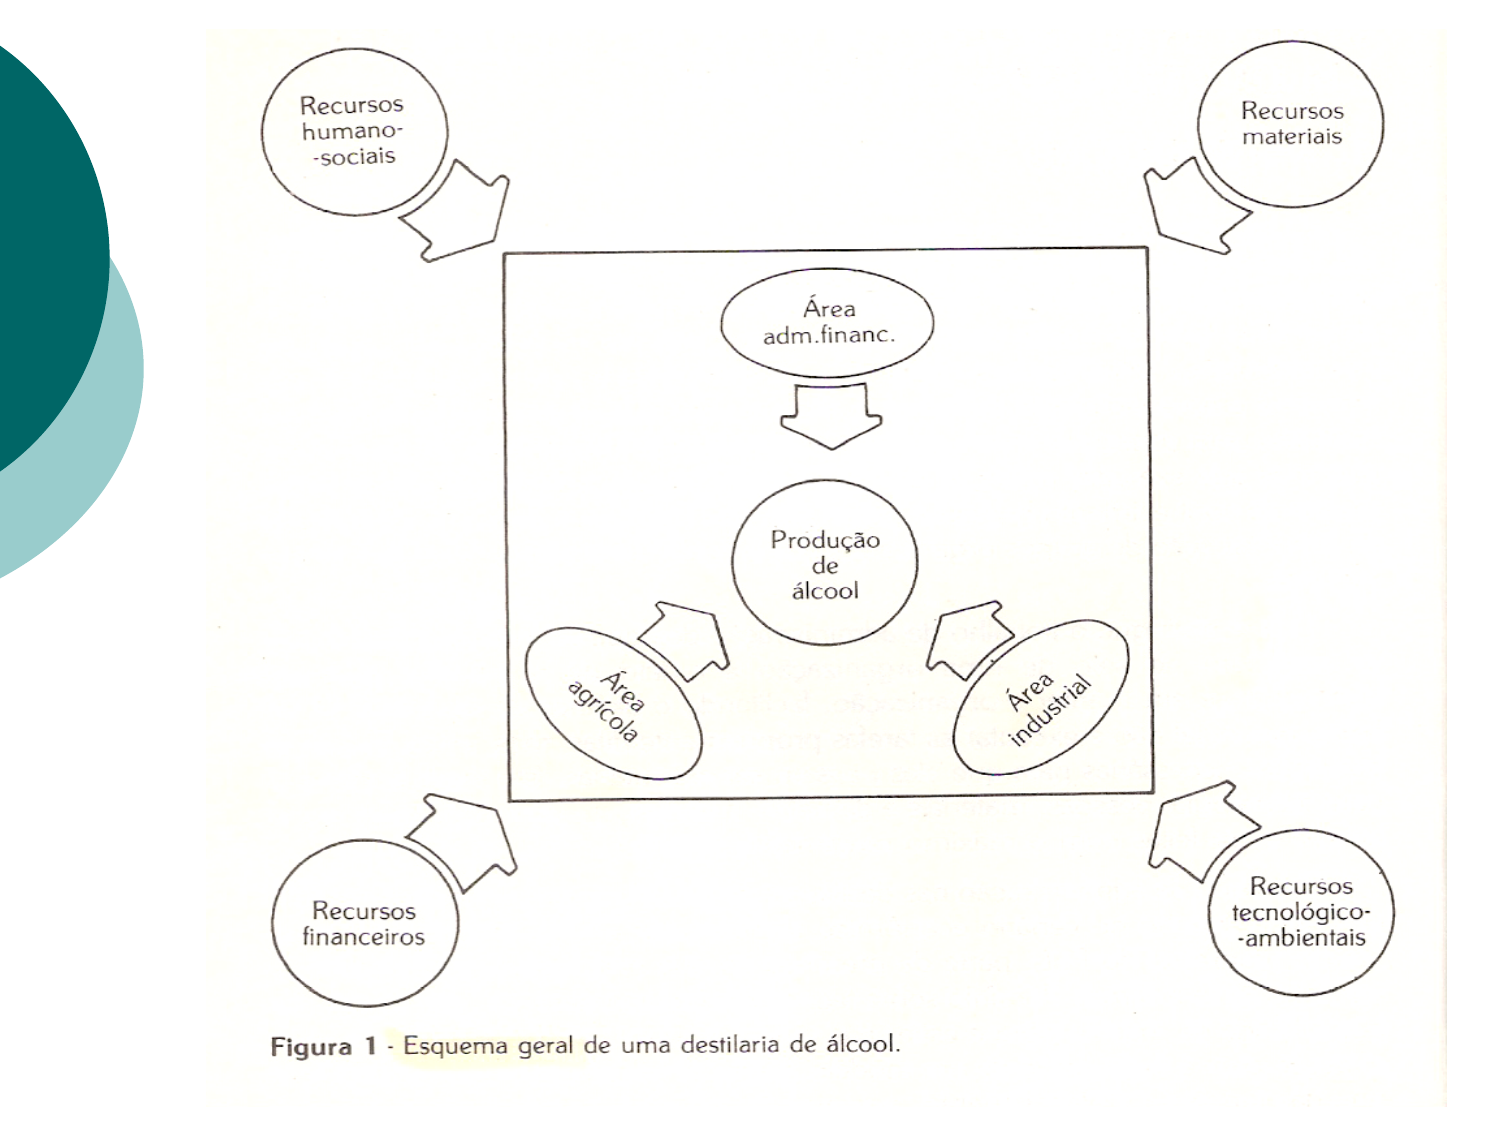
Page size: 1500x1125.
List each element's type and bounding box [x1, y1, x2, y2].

picture [206, 29, 1448, 1107]
